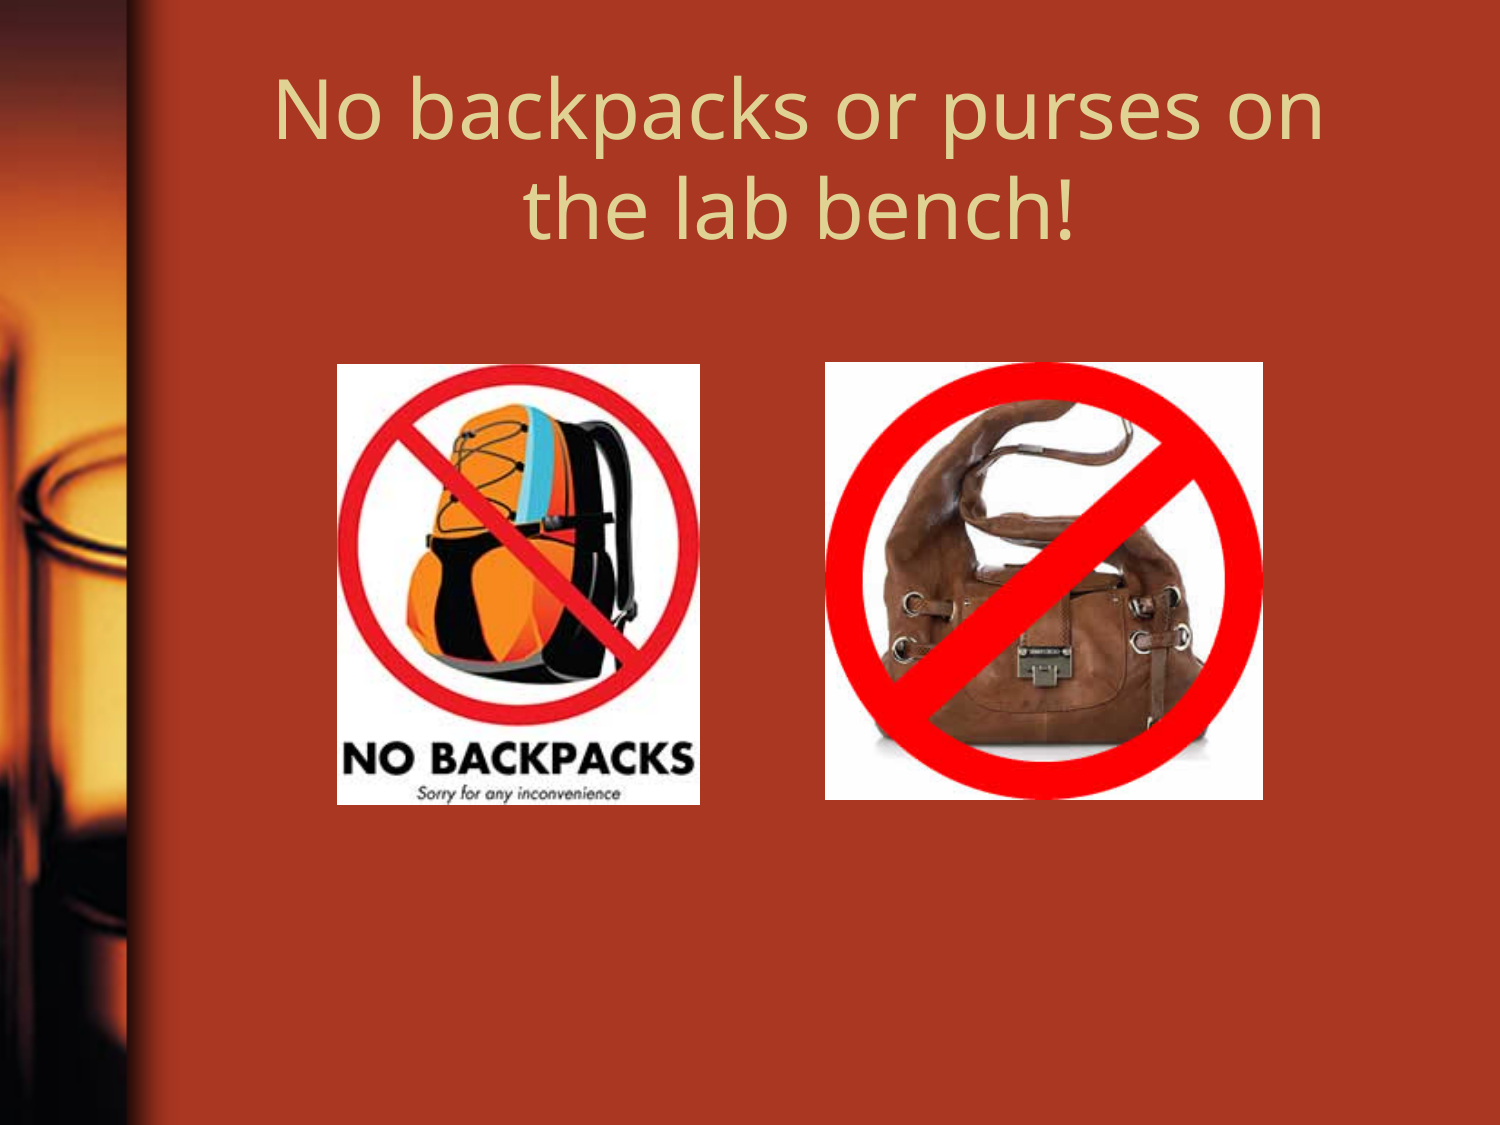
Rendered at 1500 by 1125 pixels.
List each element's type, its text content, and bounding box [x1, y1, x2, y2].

picture [0, 0, 1500, 1125]
title No backpacks or purses on the lab bench! [212, 74, 1388, 238]
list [337, 363, 701, 805]
